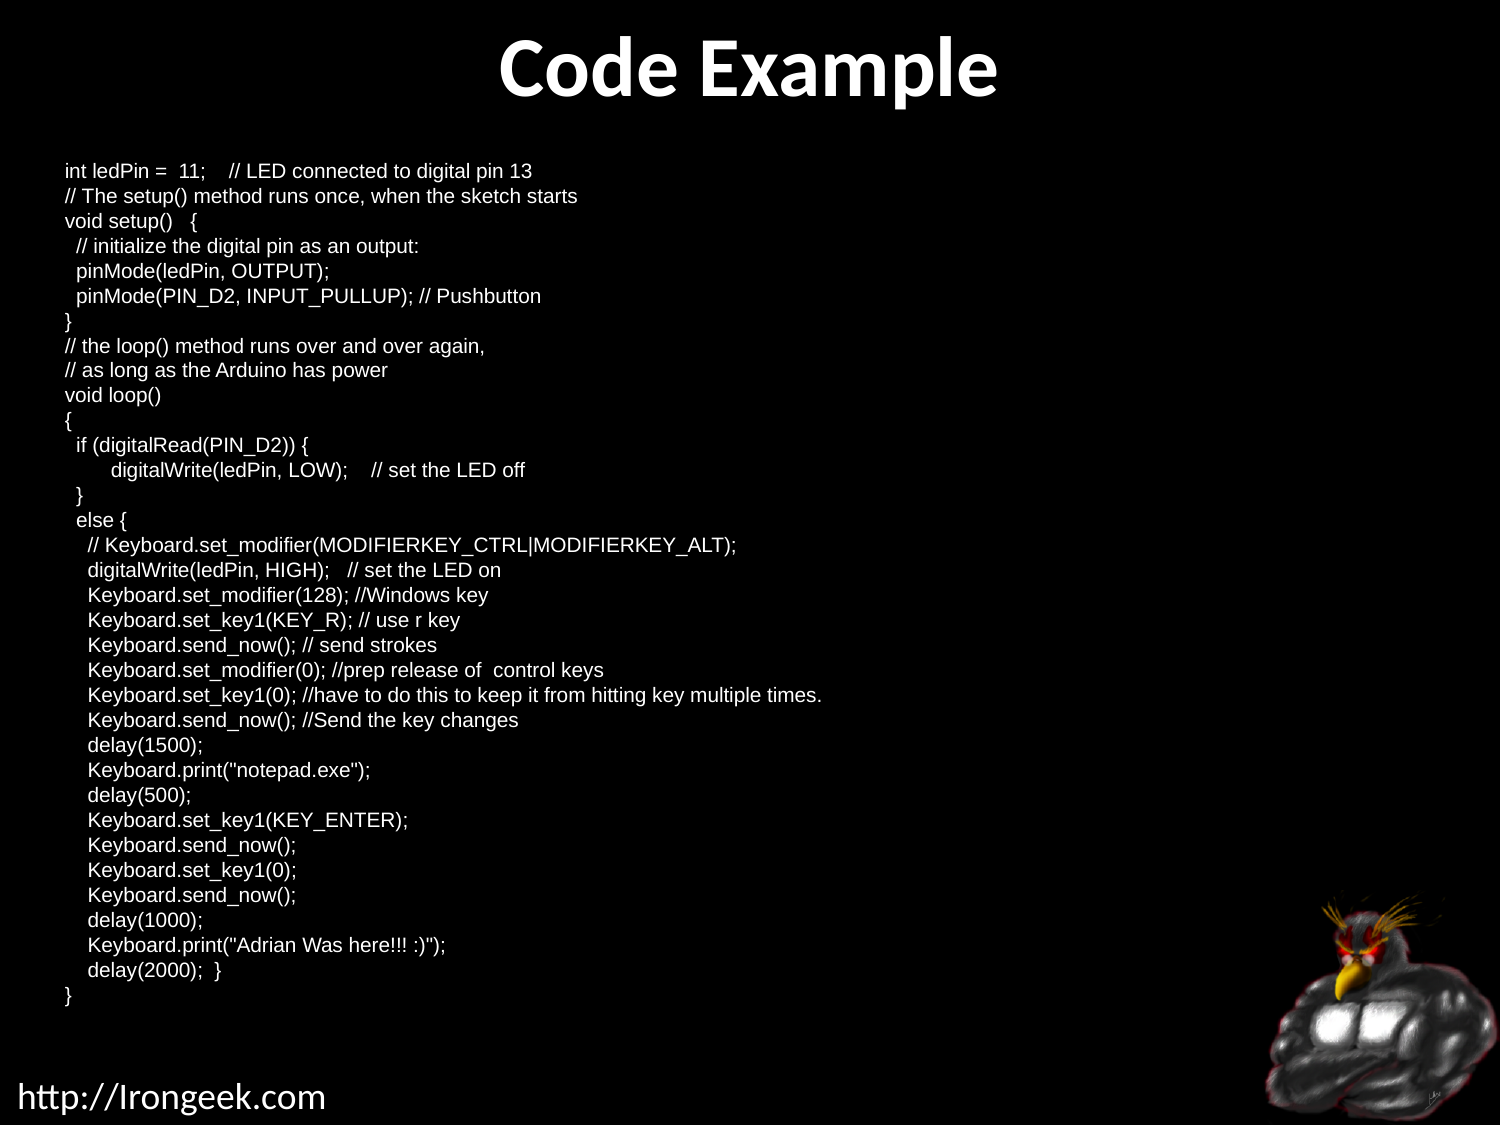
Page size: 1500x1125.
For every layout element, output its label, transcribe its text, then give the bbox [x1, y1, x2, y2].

picture [1259, 890, 1500, 1125]
text_box int ledPin = 11; // LED connected to digital pin 13 // The setup() method runs once, when the sketch starts void setup() { // initialize the digital pin as an output: pinMode(ledPin, OUTPUT); pinMode(PIN_D2, INPUT_PULLUP); // Pushbutton } // the loop() method runs over and over again, // as long as the Arduino has power void loop() { if (digitalRead(PIN_D2)) { digitalWrite(ledPin, LOW); // set the LED off } else { // Keyboard.set_modifier(MODIFIERKEY_CTRL|MODIFIERKEY_ALT); digitalWrite(ledPin, HIGH); // set the LED on Keyboard.set_modifier(128); //Windows key Keyboard.set_key1(KEY_R); // use r key Keyboard.send_now(); // send strokes Keyboard.set_modifier(0); //prep release of control keys Keyboard.set_key1(0); //have to do this to keep it from hitting key multiple times. Keyboard.send_now(); //Send the key changes delay(1500); Keyboard.print("notepad.exe"); delay(500); Keyboard.set_key1(KEY_ENTER); Keyboard.send_now(); Keyboard.set_key1(0); Keyboard.send_now(); delay(1000); Keyboard.print("Adrian Was here!!! :)"); delay(2000); } } [50, 149, 1450, 1014]
title Code Example [75, 0, 1425, 125]
